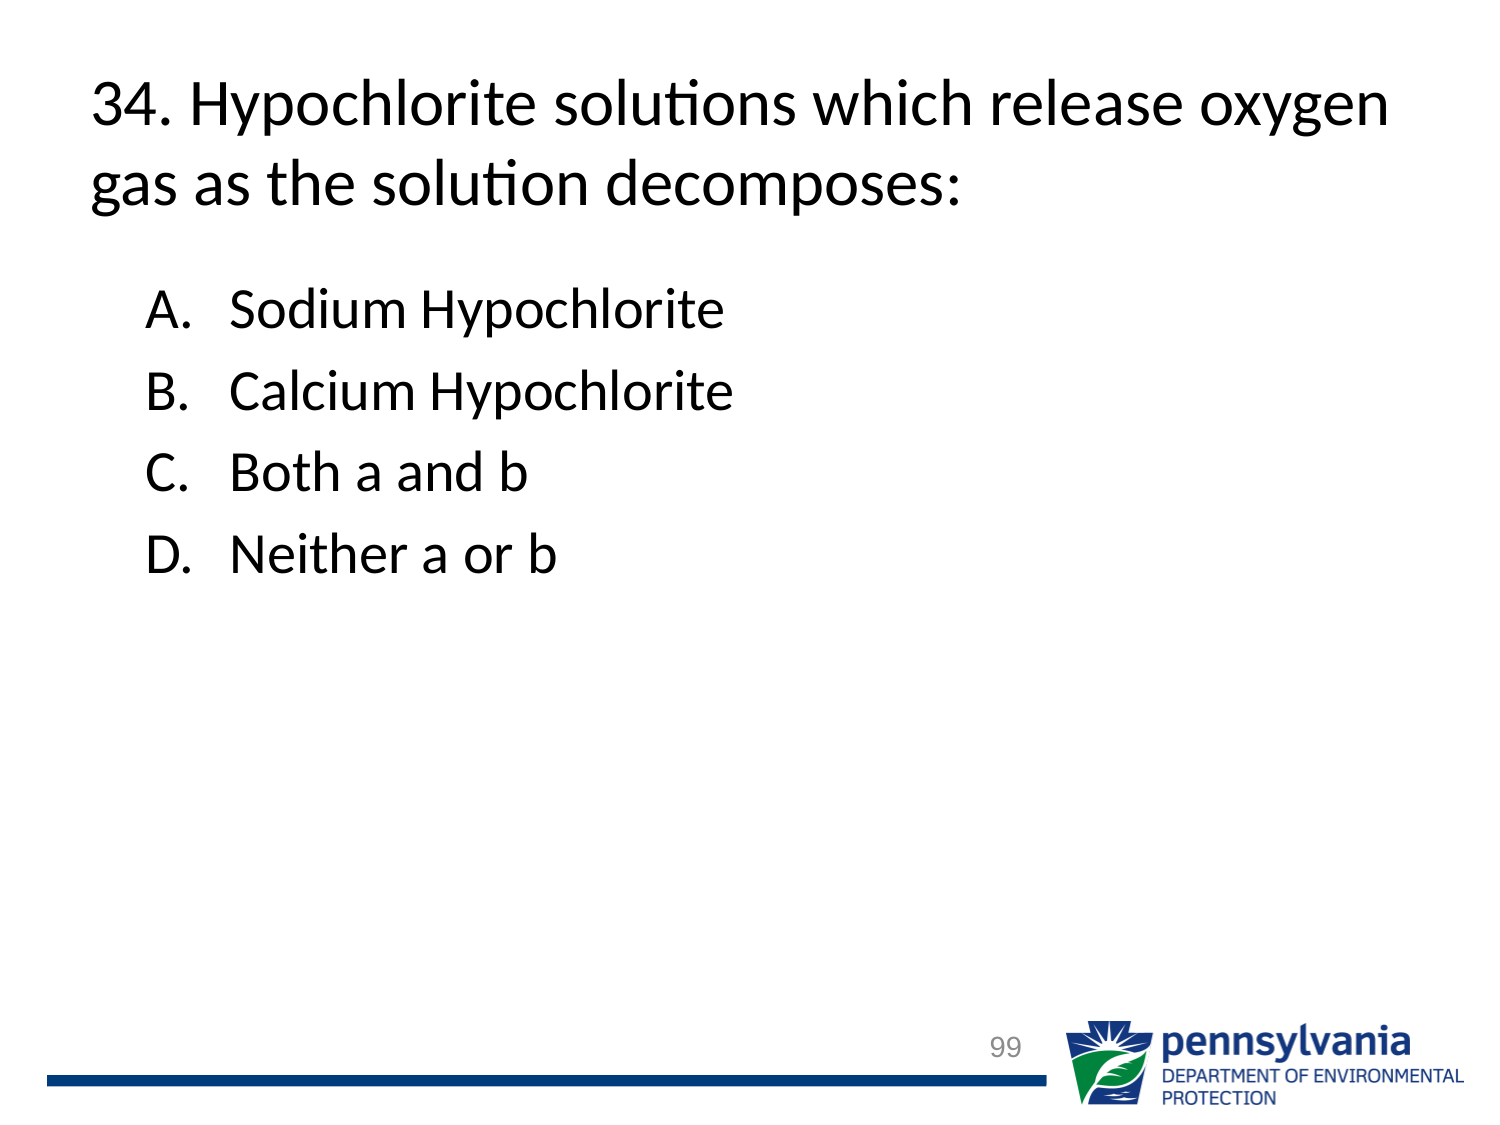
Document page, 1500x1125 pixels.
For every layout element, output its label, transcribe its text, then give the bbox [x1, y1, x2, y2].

list Sodium Hypochlorite Calcium Hypochlorite Both a and b Neither a or b [75, 262, 1425, 1005]
slide_number 99 [686, 1015, 1037, 1076]
picture [1066, 1021, 1464, 1105]
title 34. Hypochlorite solutions which release oxygen gas as the solution decomposes: [75, 45, 1425, 233]
